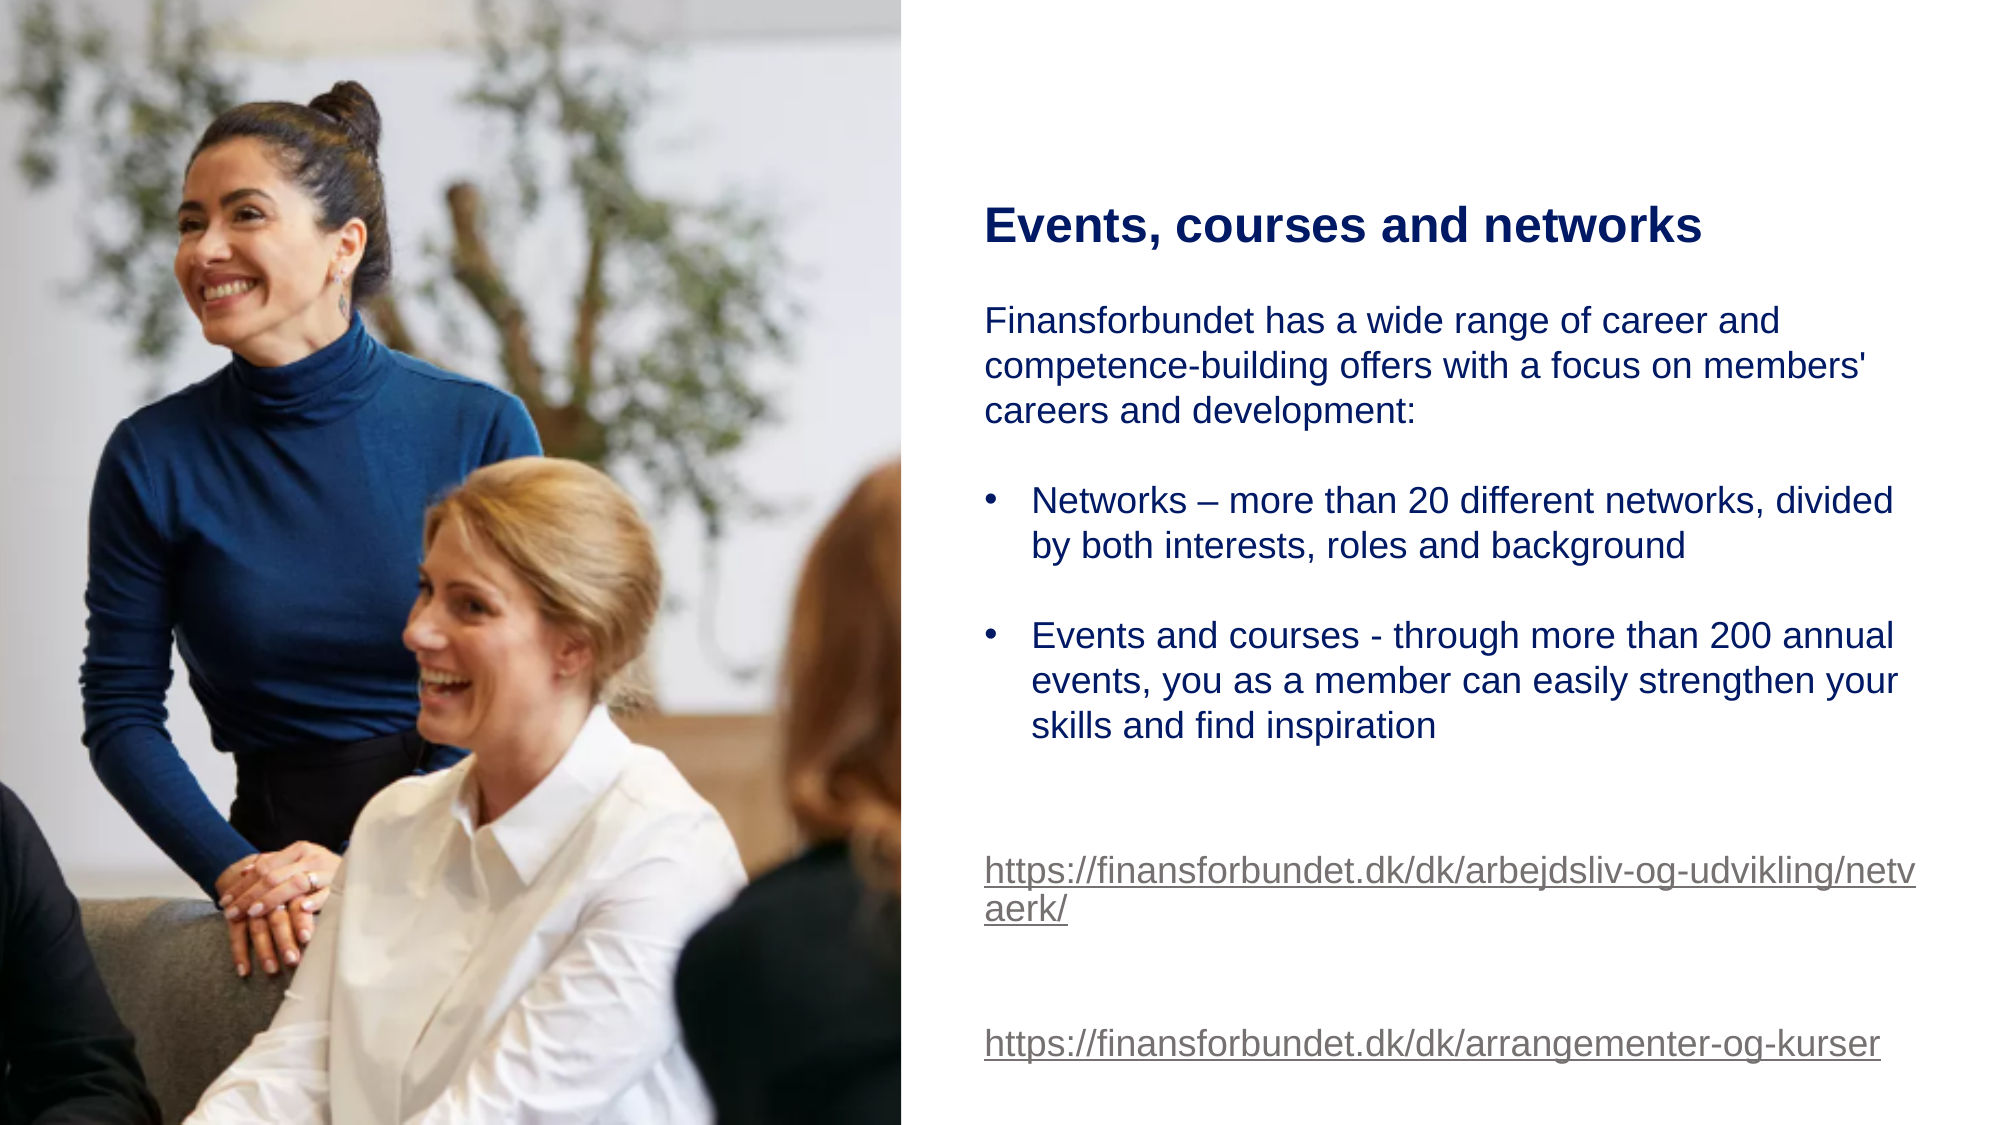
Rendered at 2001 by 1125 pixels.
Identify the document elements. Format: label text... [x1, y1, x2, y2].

picture [0, 0, 902, 1125]
list Finansforbundet has a wide range of career and competence-building offers with a focus on members' careers and development: Networks – more than 20 different networks, divided by both interests, roles and background Events and courses - through more than 200 annual events, you as a member can easily strengthen your skills and find inspiration https://finansforbundet.dk/dk/arbejdsliv-og-udvikling/netvaerk/ https://finansforbundet.dk/dk/arrangementer-og-kurser [984, 296, 1934, 991]
title Events, courses and networks [984, 177, 1934, 272]
